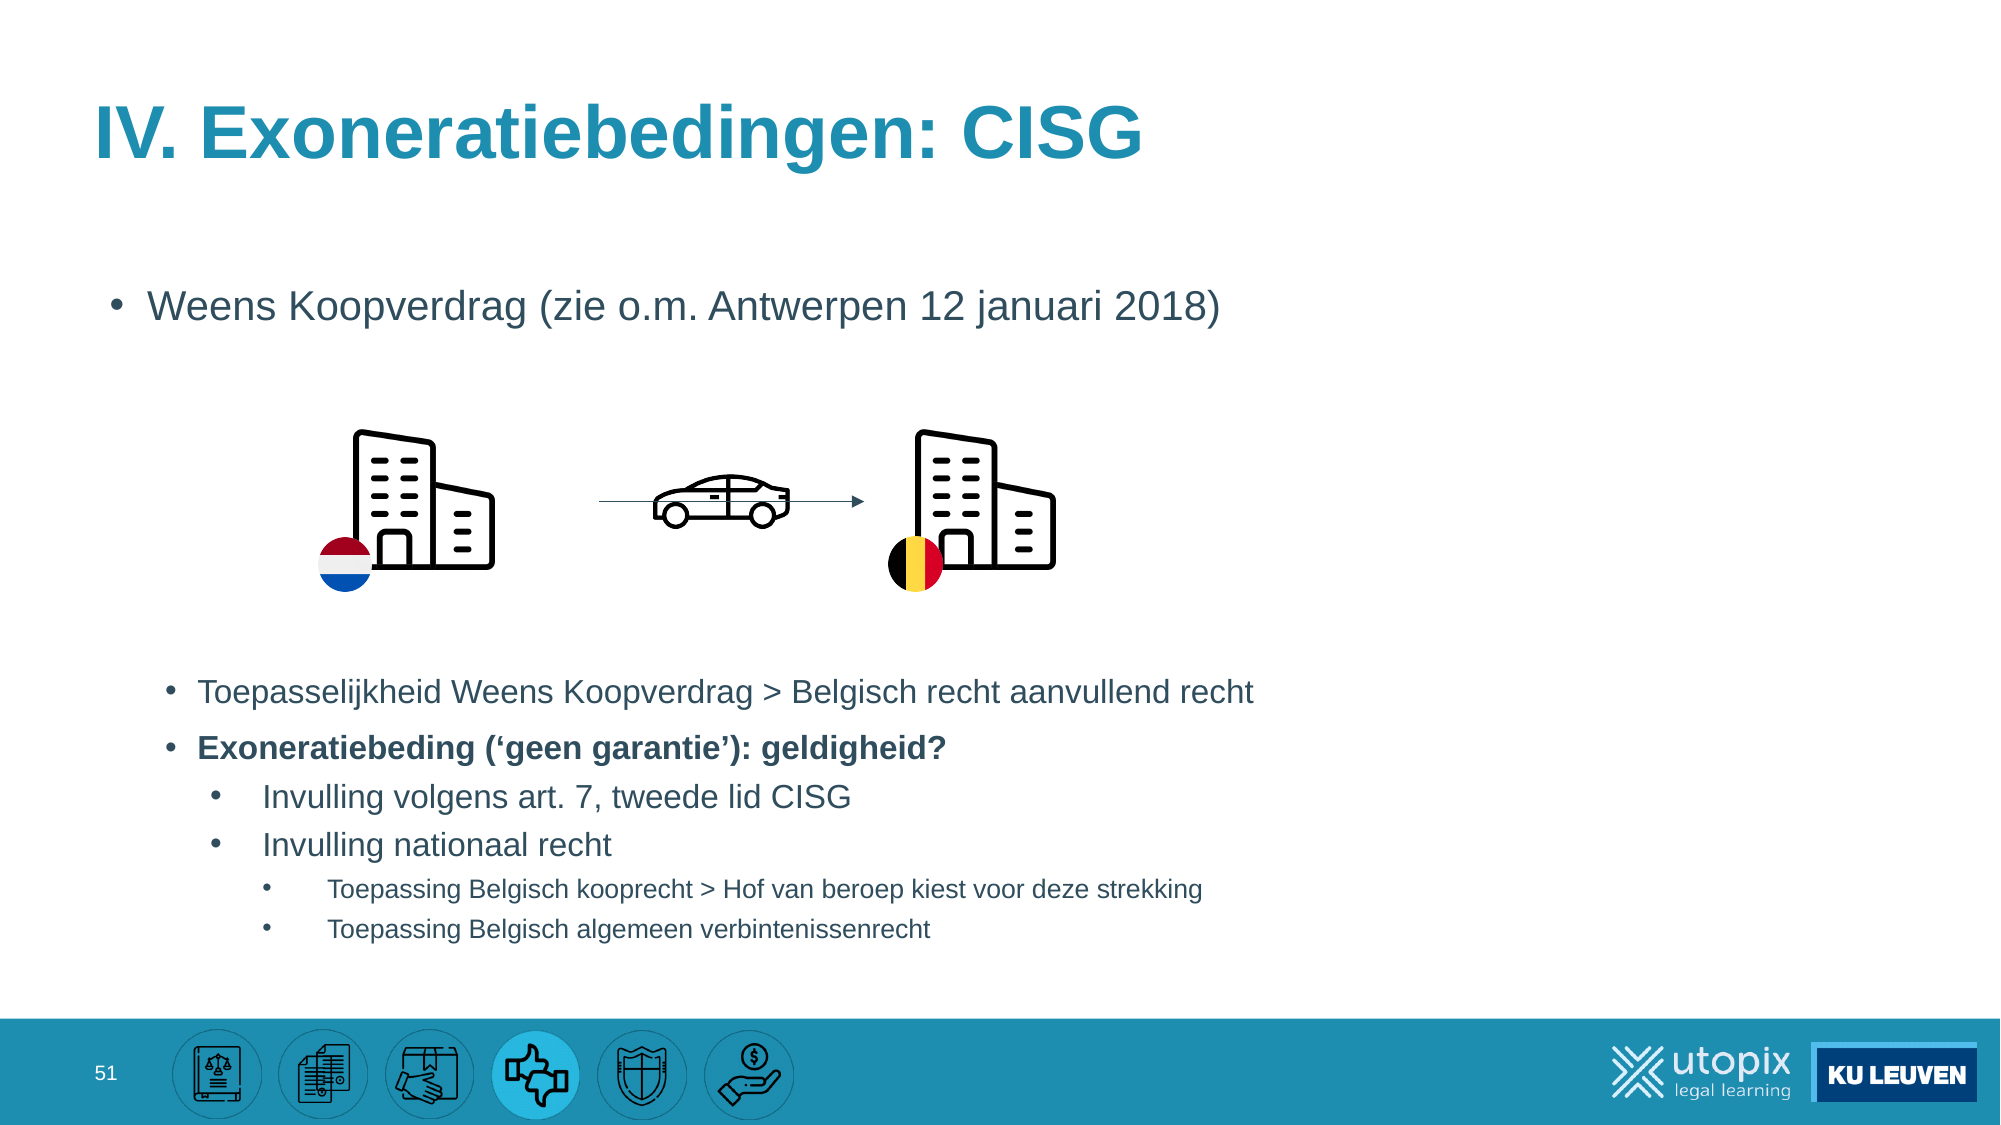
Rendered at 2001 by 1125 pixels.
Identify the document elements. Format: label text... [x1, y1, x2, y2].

picture [278, 1029, 368, 1119]
picture [888, 428, 1056, 592]
picture [1612, 1046, 1790, 1100]
picture [172, 1029, 262, 1119]
picture [653, 502, 790, 570]
text_box Toepasselijkheid Weens Koopverdrag > Belgisch recht aanvullend recht Exoneratiebeding (‘geen garantie’): geldigheid? Invulling volgens art. 7, tweede lid CISG Invulling nationaal recht Toepassing Belgisch kooprecht > Hof van beroep kiest voor deze strekking Toepassing Belgisch algemeen verbintenissenrecht [149, 662, 1906, 954]
picture [653, 433, 790, 501]
picture [385, 1029, 474, 1119]
title IV. Exoneratiebedingen: CISG [94, 33, 1906, 223]
picture [704, 1030, 794, 1120]
slide_number 51 [94, 1018, 201, 1125]
picture [597, 1030, 687, 1120]
picture [318, 428, 495, 592]
picture [491, 1030, 580, 1120]
list Weens Koopverdrag (zie o.m. Antwerpen 12 januari 2018) [94, 271, 1906, 413]
picture [1811, 1042, 1977, 1102]
